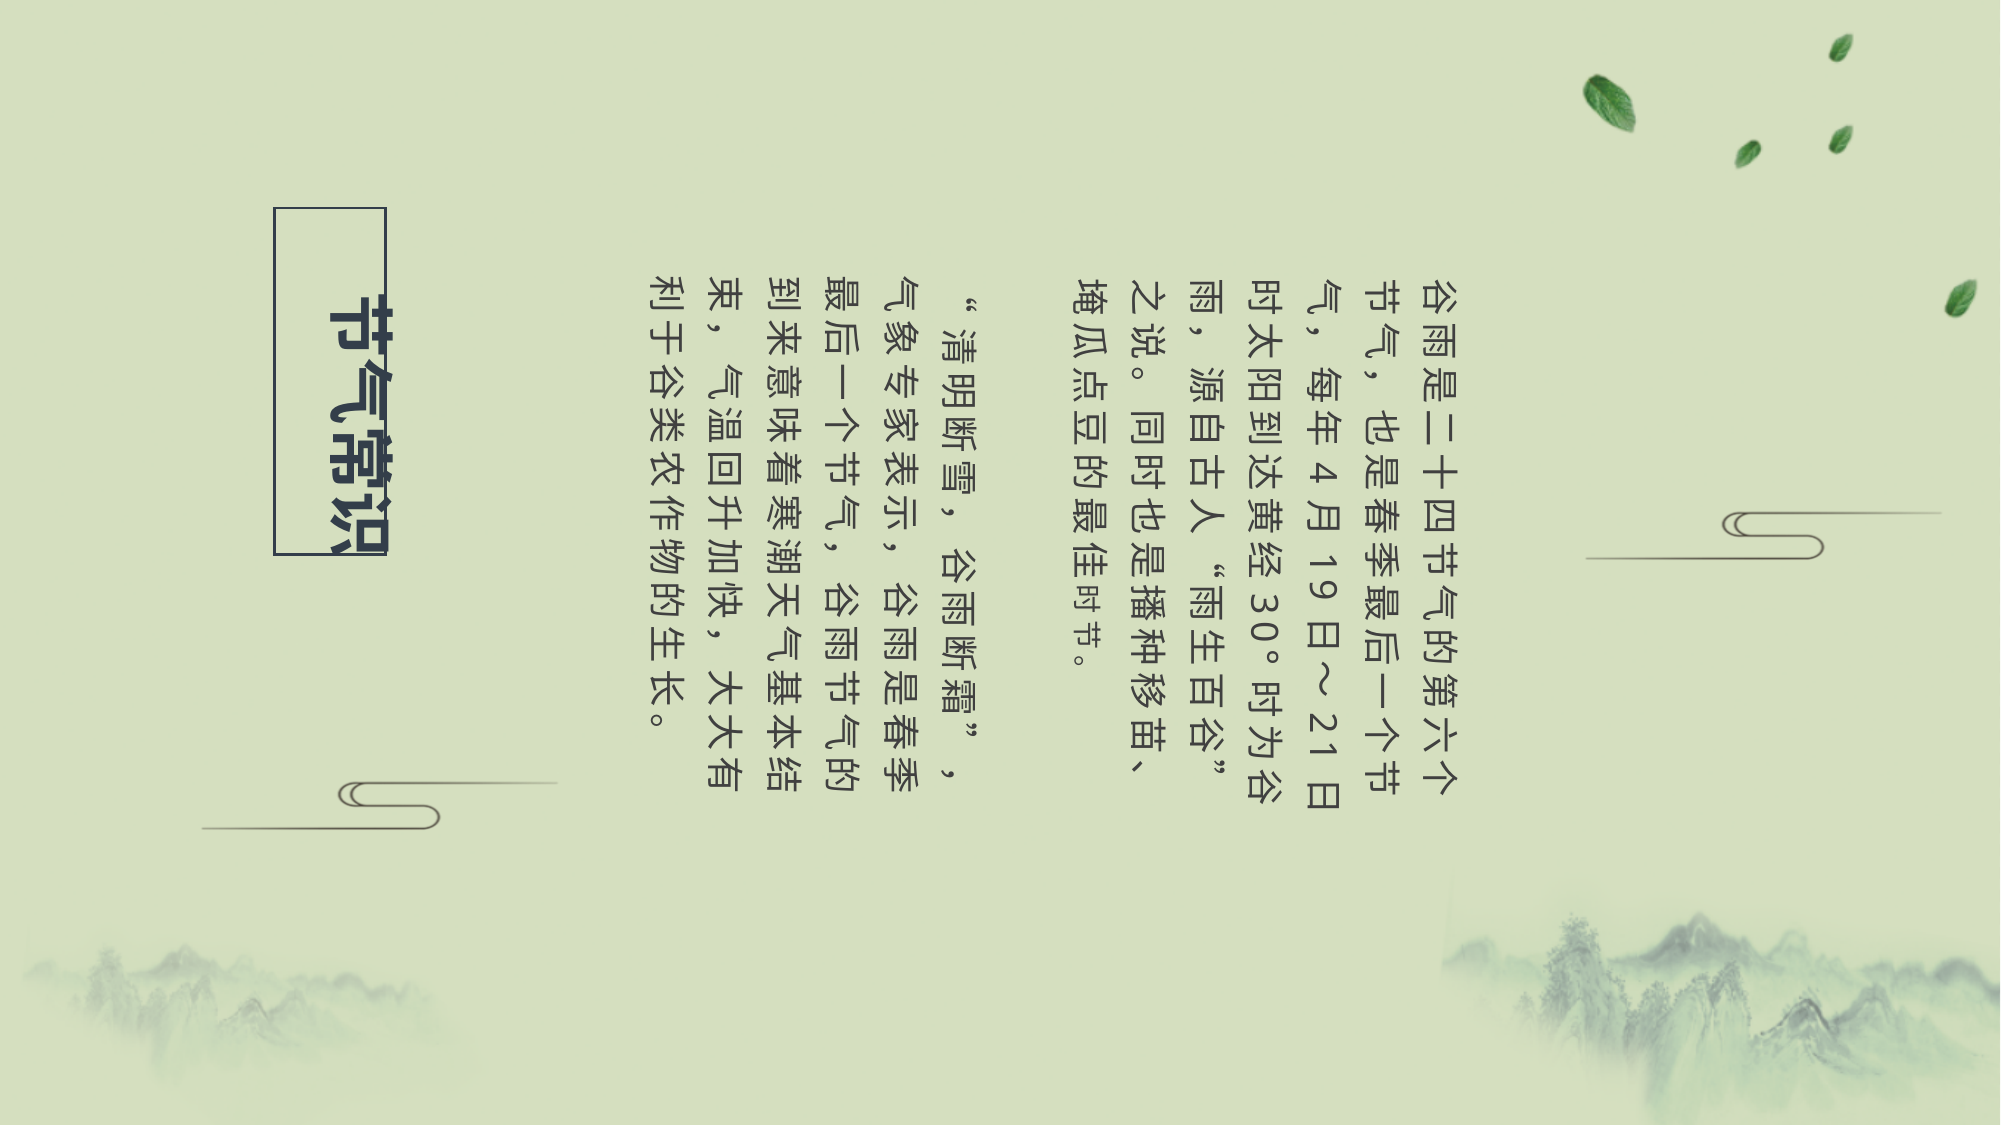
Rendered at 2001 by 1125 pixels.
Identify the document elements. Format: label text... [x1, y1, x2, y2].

text_box “清明断雪，谷雨断霜”，气象专家表示，谷雨是春季最后一个节气，谷雨节气的到来意味着寒潮天气基本结束，气温回升加快，大大有利于谷类农作物的生长。 [678, 260, 1004, 854]
picture [0, 0, 2001, 1125]
text_box 谷雨是二十四节气的第六个节气，也是春季最后一个节气，每年4月19日～21日时太阳到达黄经30°时为谷雨，源自古人“雨生百谷”之说。同时也是播种移苗、埯瓜点豆的最佳时节。 [1100, 263, 1486, 862]
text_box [274, 208, 411, 448]
